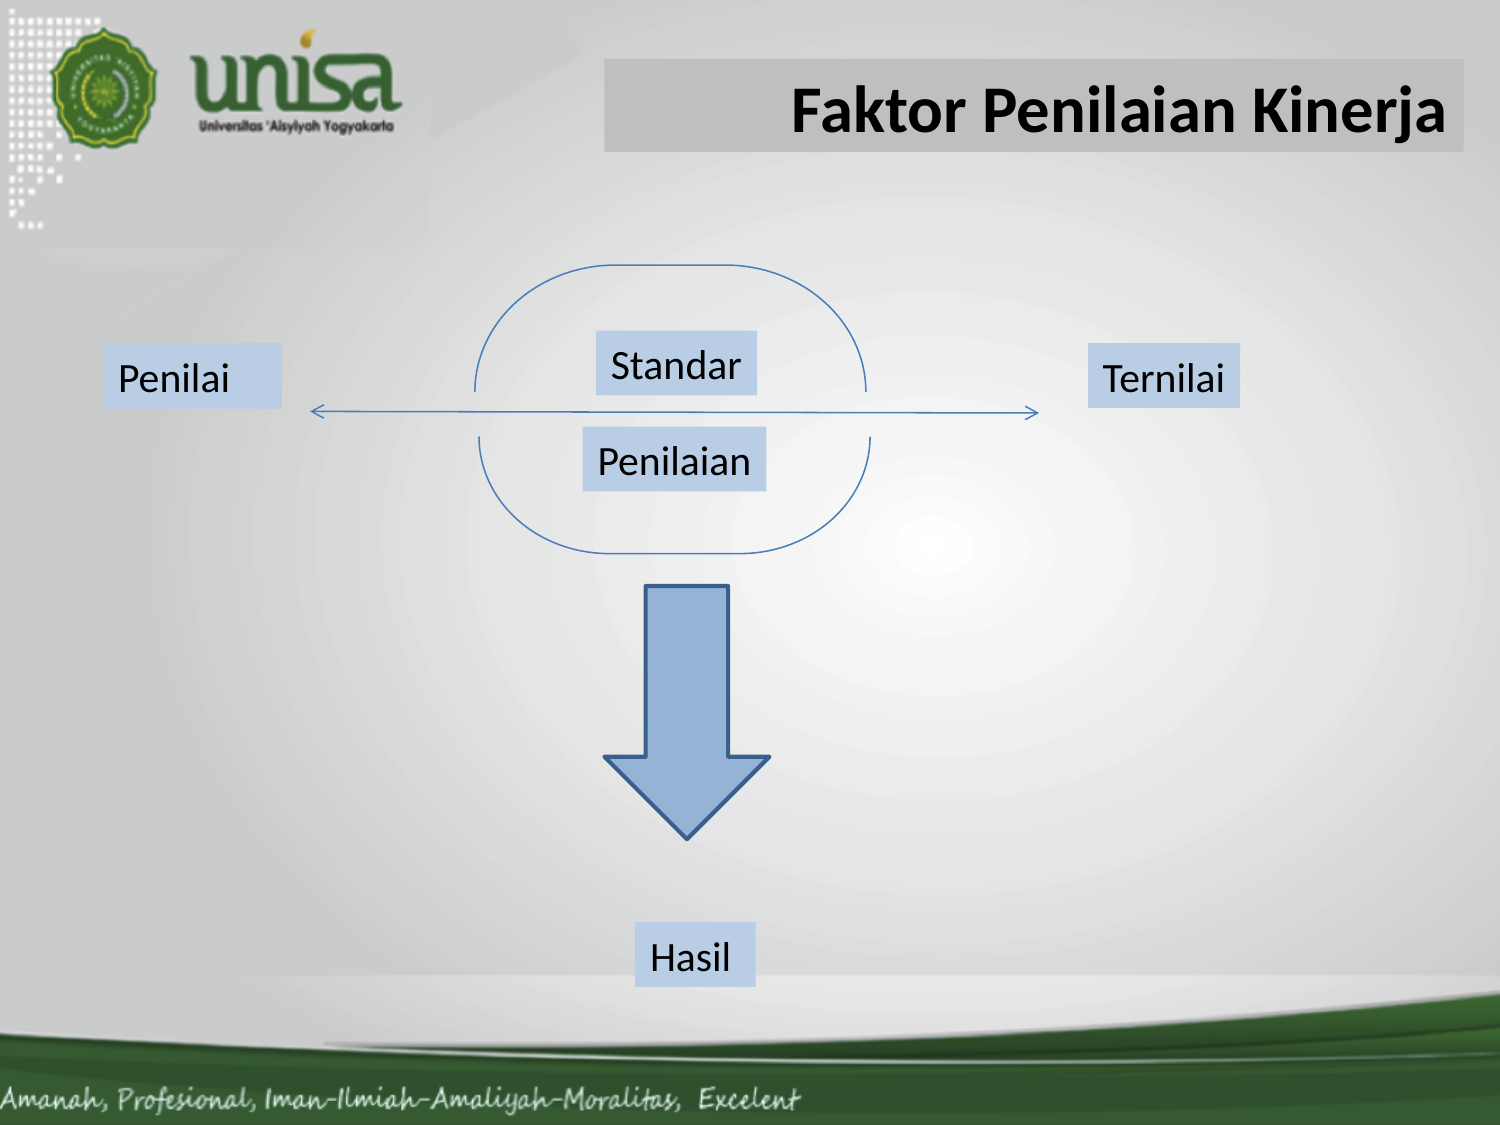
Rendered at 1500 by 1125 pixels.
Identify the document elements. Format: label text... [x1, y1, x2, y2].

text_box Ternilai [1088, 343, 1241, 408]
text_box Standar [596, 392, 758, 396]
picture [0, 0, 1500, 1125]
title Faktor Penilaian Kinerja [604, 58, 1464, 152]
text_box [478, 436, 871, 555]
text_box [474, 264, 867, 392]
text_box [602, 583, 772, 842]
text_box Penilaian [582, 426, 767, 436]
text_box Hasil [635, 922, 756, 987]
list Penilai [103, 343, 282, 409]
